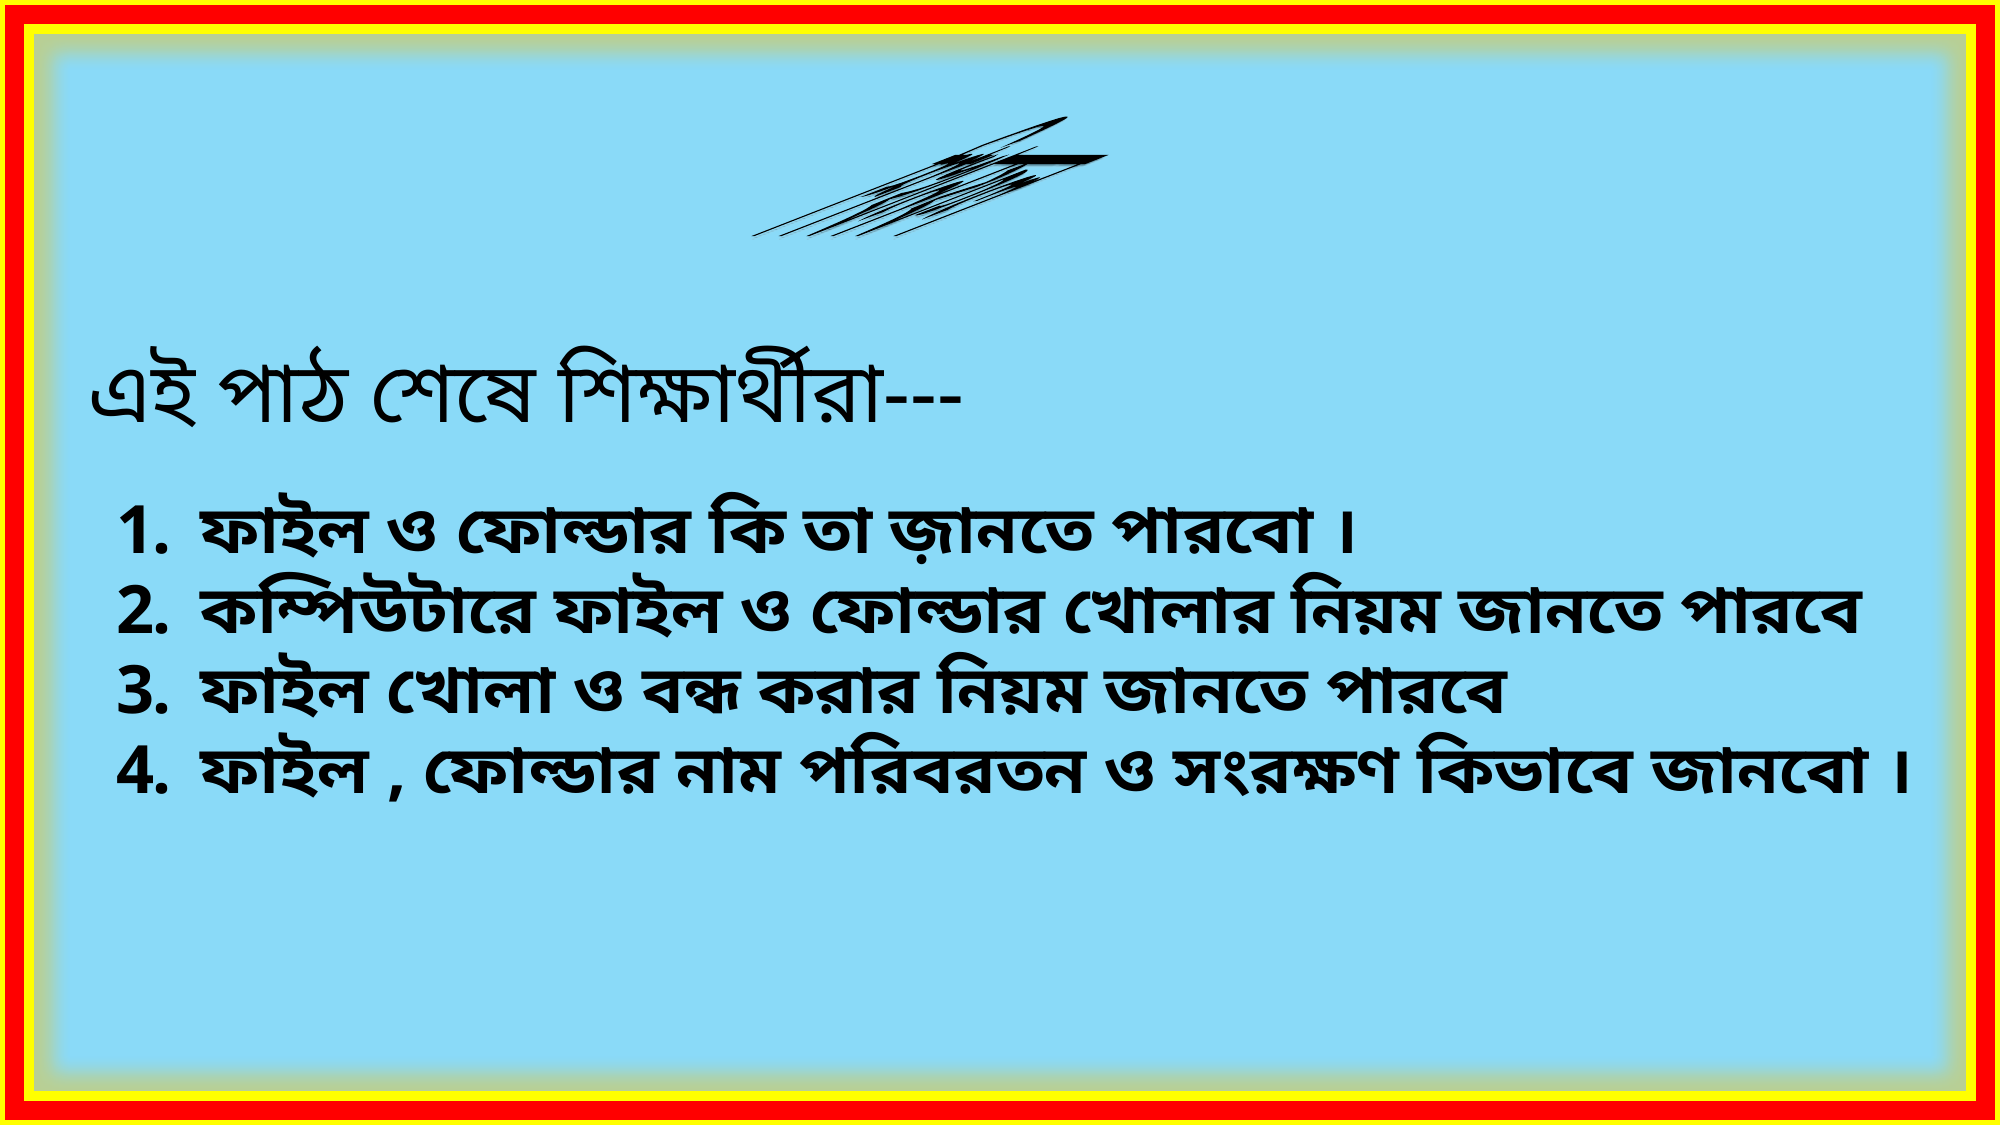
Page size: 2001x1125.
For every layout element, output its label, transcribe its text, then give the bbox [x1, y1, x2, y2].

text_box শিখনফল [751, 116, 1109, 237]
text_box [0, 0, 2000, 1125]
text_box ফাইল ও ফোল্ডার কি তা জ়ানতে পারবো । কম্পিউটারে ফাইল ও ফোল্ডার খোলার নিয়ম জানতে পারবে ফাইল খোলা ও বন্ধ করার নিয়ম জানতে পারবে ফাইল , ফোল্ডার নাম পরিবরতন ও সংরক্ষণ কিভাবে জানবো । [101, 479, 1928, 815]
text_box এই পাঠ শেষে শিক্ষার্থীরা--- [73, 331, 979, 447]
